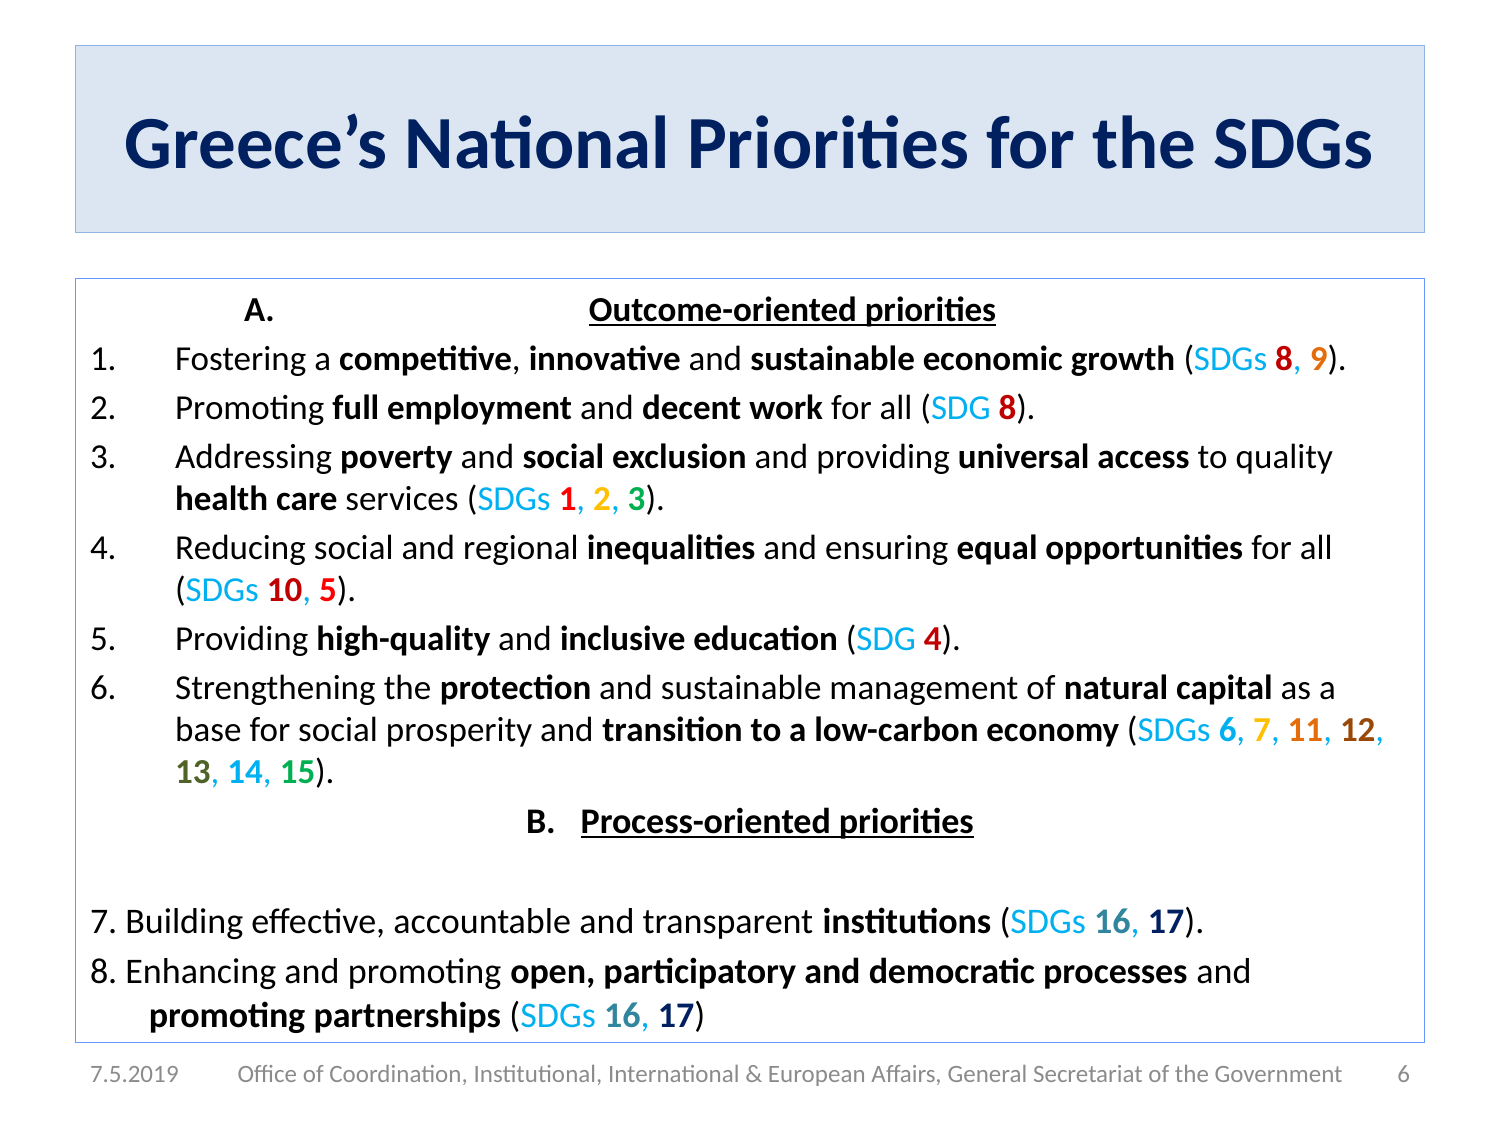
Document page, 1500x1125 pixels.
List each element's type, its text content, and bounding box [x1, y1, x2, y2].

slide_number 6 [1074, 1042, 1425, 1103]
footer Office of Coordination, Institutional, International & European Affairs, General Secretariat of the Government [206, 1042, 1074, 1103]
title Greece’s National Priorities for the SDGs [75, 45, 1425, 233]
list Outcome-oriented priorities Fostering a competitive, innovative and sustainable economic growth (SDGs 8, 9). Promoting full employment and decent work for all (SDG 8). Addressing poverty and social exclusion and providing universal access to quality health care services (SDGs 1, 2, 3). Reducing social and regional inequalities and ensuring equal opportunities for all (SDGs 10, 5). Providing high-quality and inclusive education (SDG 4). Strengthening the protection and sustainable management of natural capital as a base for social prosperity and transition to a low-carbon economy (SDGs 6, 7, 11, 12, 13, 14, 15). B. Process-oriented priorities 7. Building effective, accountable and transparent institutions (SDGs 16, 17). 8. Enhancing and promoting open, participatory and democratic processes and promoting partnerships (SDGs 16, 17) [75, 278, 1425, 1042]
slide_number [75, 1042, 206, 1103]
